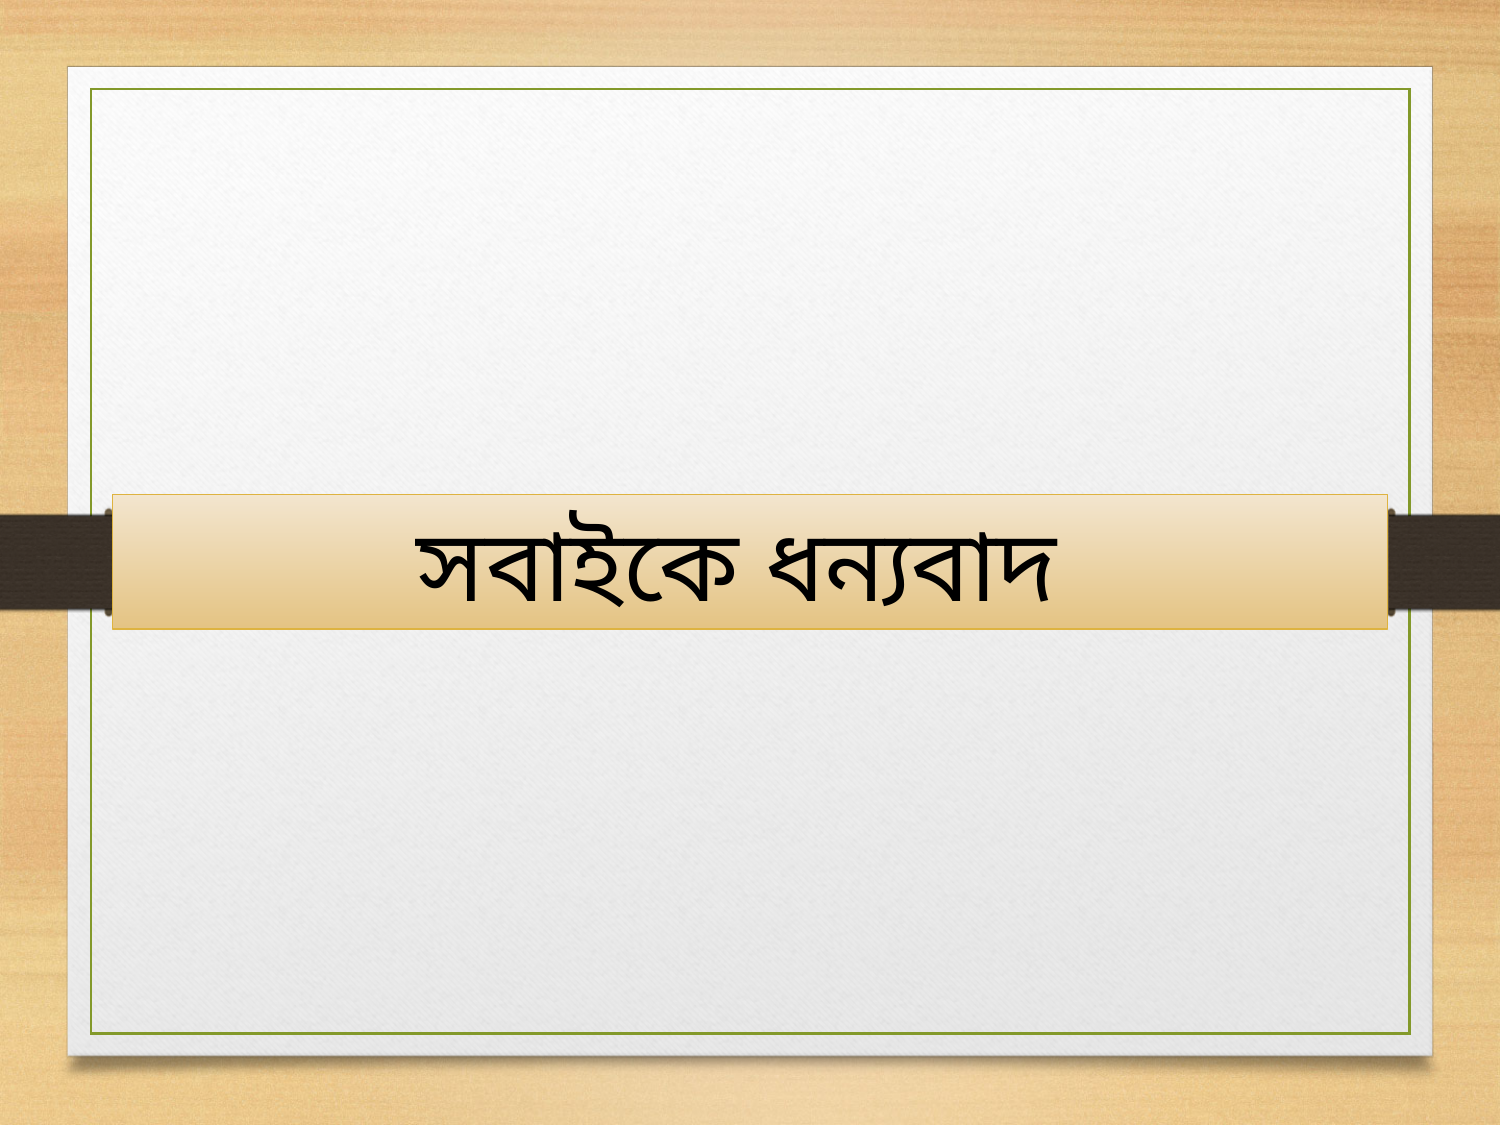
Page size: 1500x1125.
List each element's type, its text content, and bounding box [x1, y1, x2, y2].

text_box সবাইকে ধন্যবাদ [112, 494, 1388, 630]
picture [0, 0, 1500, 1125]
